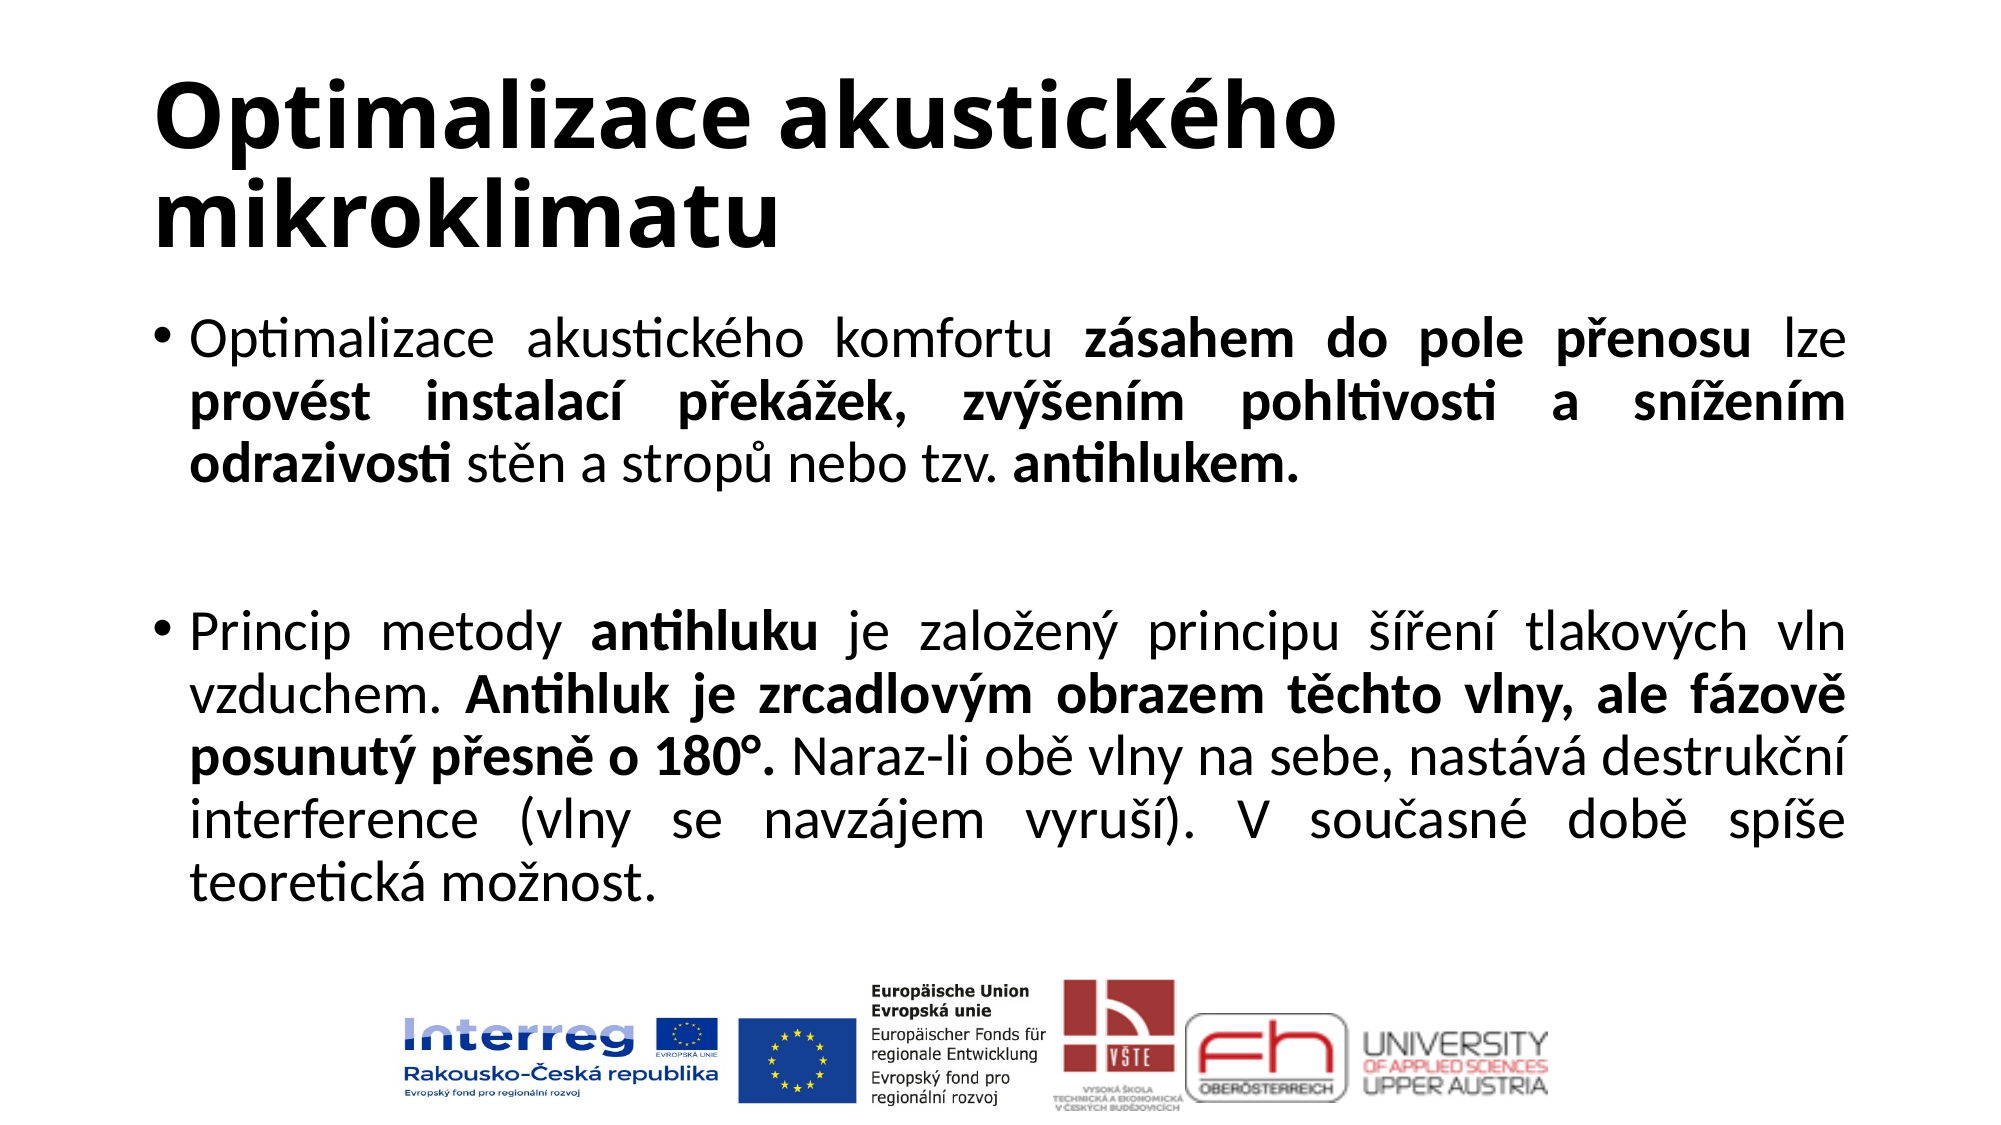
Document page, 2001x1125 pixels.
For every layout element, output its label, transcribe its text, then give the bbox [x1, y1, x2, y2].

picture [1053, 979, 1184, 1111]
title Optimalizace akustického mikroklimatu [137, 59, 1863, 278]
picture [1185, 1013, 1548, 1103]
picture [374, 984, 1046, 1125]
list Optimalizace akustického komfortu zásahem do pole přenosu lze provést instalací překážek, zvýšením pohltivosti a snížením odrazivosti stěn a stropů nebo tzv. antihlukem. Princip metody antihluku je založený principu šíření tlakových vln vzduchem. Antihluk je zrcadlovým obrazem těchto vlny, ale fázově posunutý přesně o 180°. Naraz-li obě vlny na sebe, nastává destrukční interference (vlny se navzájem vyruší). V současné době spíše teoretická možnost. [137, 299, 1863, 1014]
